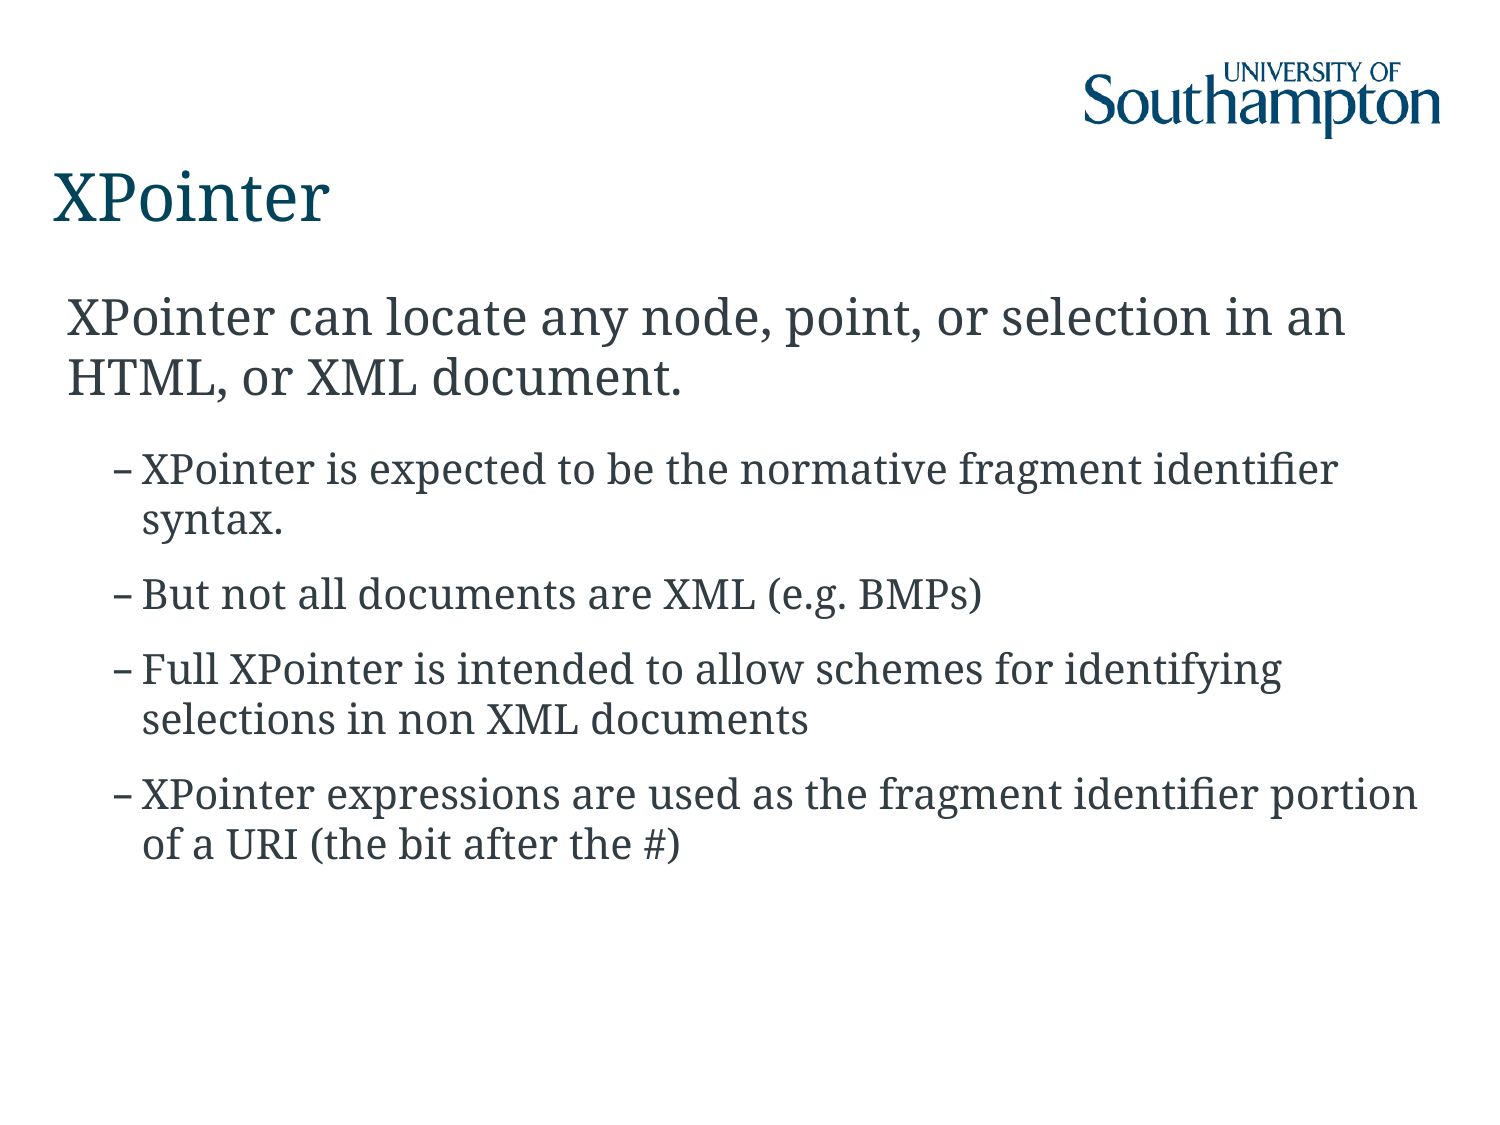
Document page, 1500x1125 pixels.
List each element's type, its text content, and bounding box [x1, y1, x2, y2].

list XPointer can locate any node, point, or selection in an HTML, or XML document. XPointer is expected to be the normative fragment identifier syntax. But not all documents are XML (e.g. BMPs) Full XPointer is intended to allow schemes for identifying selections in non XML documents XPointer expressions are used as the fragment identifier portion of a URI (the bit after the #) [52, 277, 1448, 1011]
title XPointer [52, 147, 1448, 255]
picture [1085, 62, 1440, 139]
